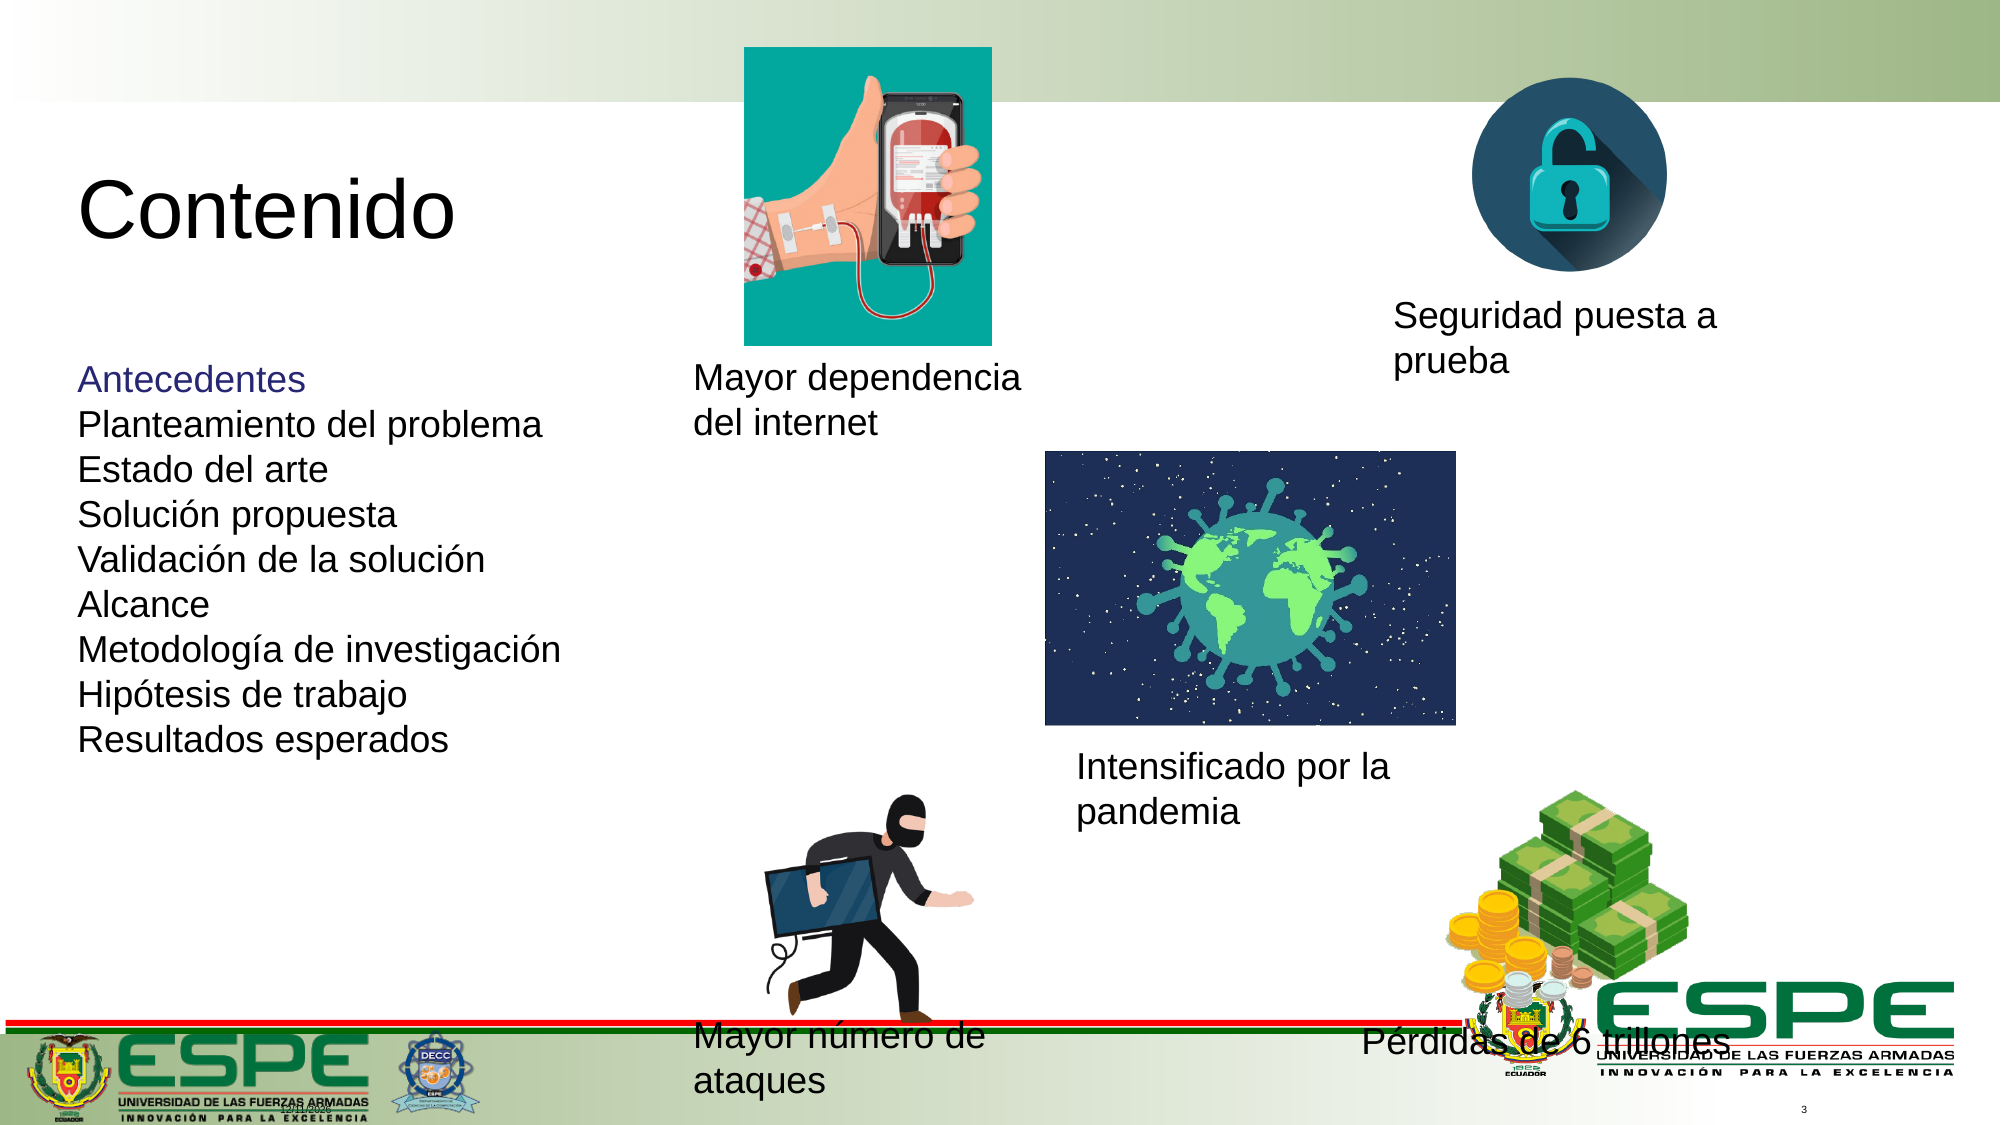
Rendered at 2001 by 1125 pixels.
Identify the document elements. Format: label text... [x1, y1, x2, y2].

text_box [1346, 787, 1790, 1071]
picture [1465, 981, 1954, 1076]
text_box Antecedentes Planteamiento del problema Estado del arte Solución propuesta Validación de la solución Alcance Metodología de investigación Hipótesis de trabajo Resultados esperados [62, 347, 625, 768]
text_box Contenido [62, 147, 625, 263]
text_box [1045, 451, 1457, 841]
slide_number 3 [1708, 1092, 1900, 1125]
picture [0, 1030, 533, 1125]
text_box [678, 47, 1058, 452]
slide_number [84, 1091, 528, 1125]
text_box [678, 784, 1058, 1111]
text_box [1378, 66, 1758, 391]
